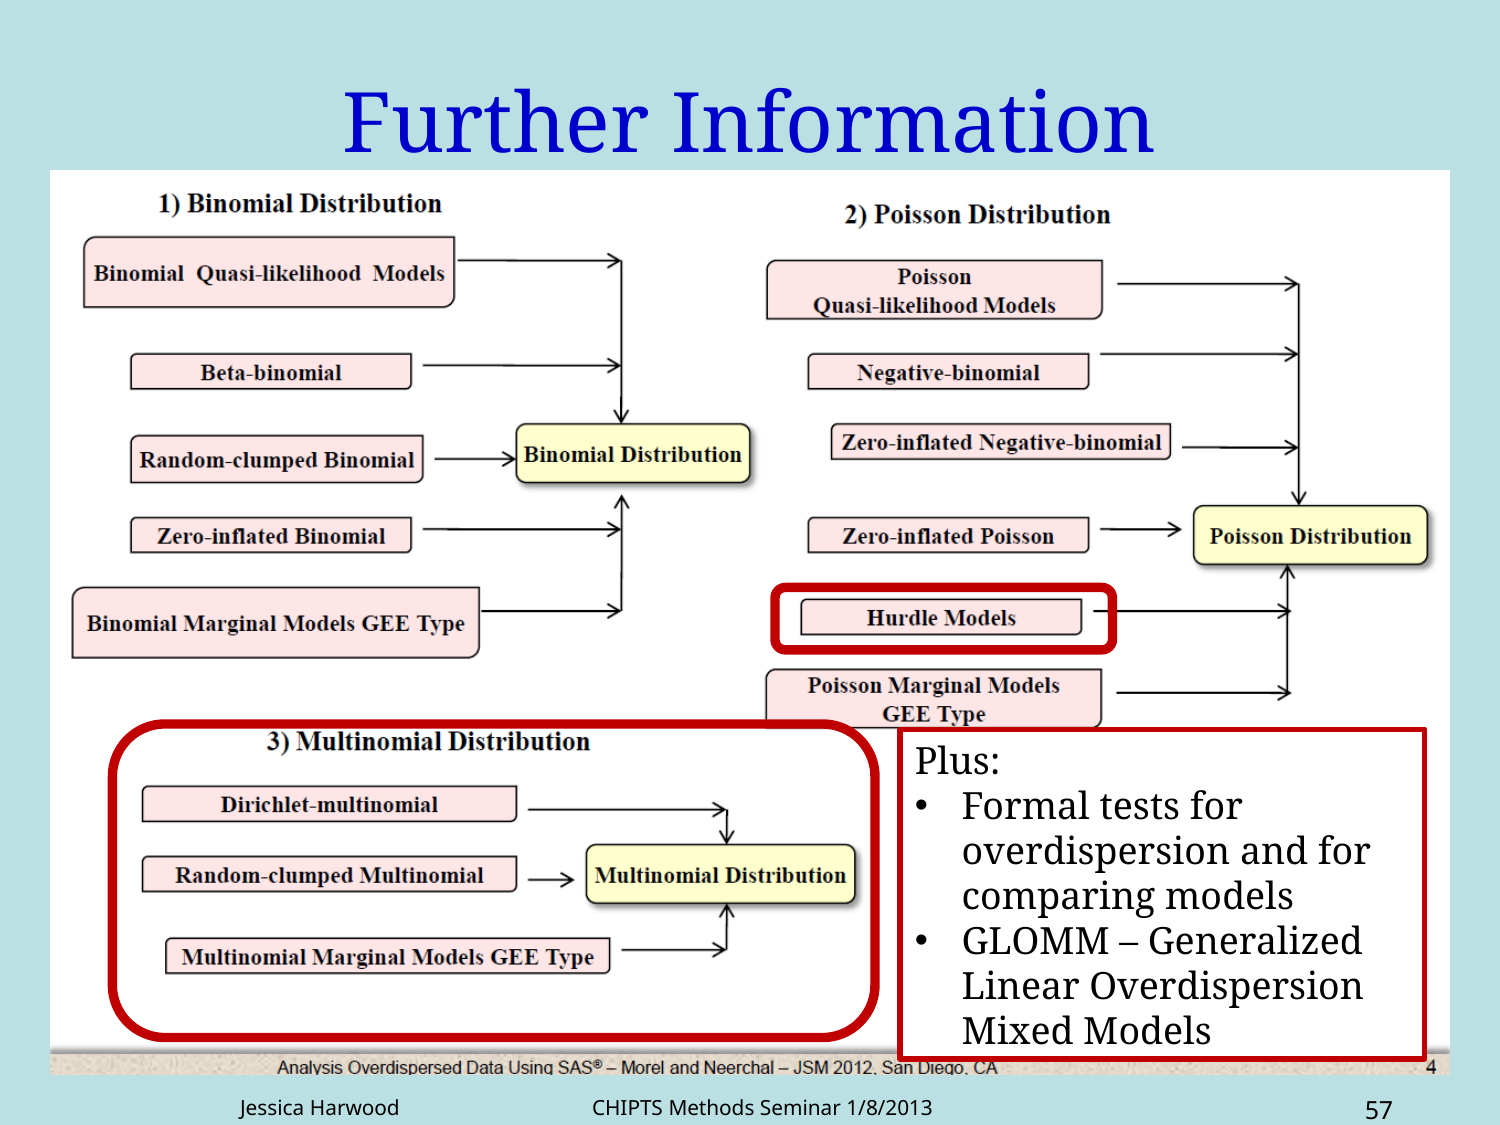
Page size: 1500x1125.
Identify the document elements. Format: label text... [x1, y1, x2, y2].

picture [49, 170, 1451, 1076]
title Further Information [75, 24, 1425, 169]
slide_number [225, 1087, 1325, 1120]
text_box 57 [1350, 1087, 1450, 1125]
